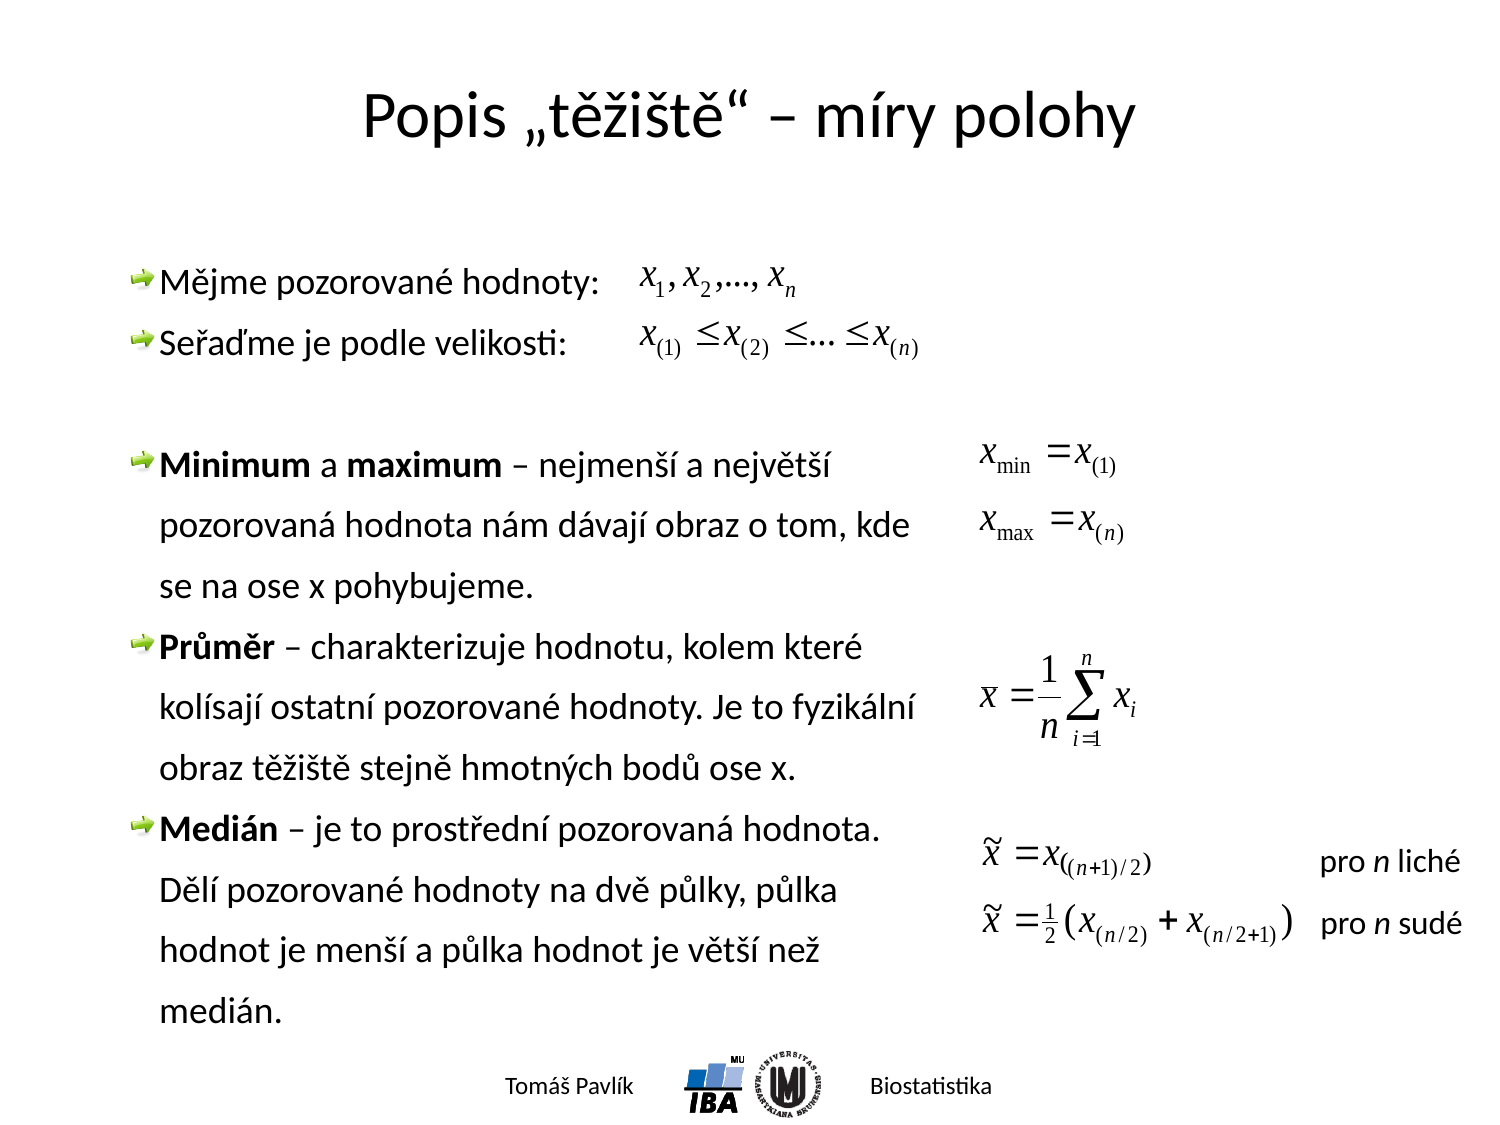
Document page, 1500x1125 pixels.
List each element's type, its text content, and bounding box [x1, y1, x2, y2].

text_box pro n liché [1306, 831, 1476, 887]
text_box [972, 424, 1133, 555]
picture [684, 1056, 744, 1113]
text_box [632, 304, 927, 370]
picture [129, 266, 156, 294]
picture [129, 327, 156, 354]
picture [755, 1051, 821, 1118]
picture [129, 631, 156, 658]
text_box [972, 638, 1148, 755]
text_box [632, 245, 802, 304]
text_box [975, 826, 1301, 956]
title Popis „těžiště“ – míry polohy [75, 45, 1425, 176]
text_box pro n sudé [1307, 893, 1478, 949]
text_box Mějme pozorované hodnoty: Seřaďme je podle velikosti: Minimum a maximum – nejmenší a největší pozorovaná hodnota nám dávají obraz o tom, kde se na ose x pohybujeme. Průměr – charakterizuje hodnotu, kolem které kolísají ostatní pozorované hodnoty. Je to fyzikální obraz těžiště stejně hmotných bodů ose x. Medián – je to prostřední pozorovaná hodnota. Dělí pozorované hodnoty na dvě půlky, půlka hodnot je menší a půlka hodnot je větší než medián. [114, 234, 950, 1043]
picture [129, 813, 156, 840]
picture [129, 448, 156, 476]
